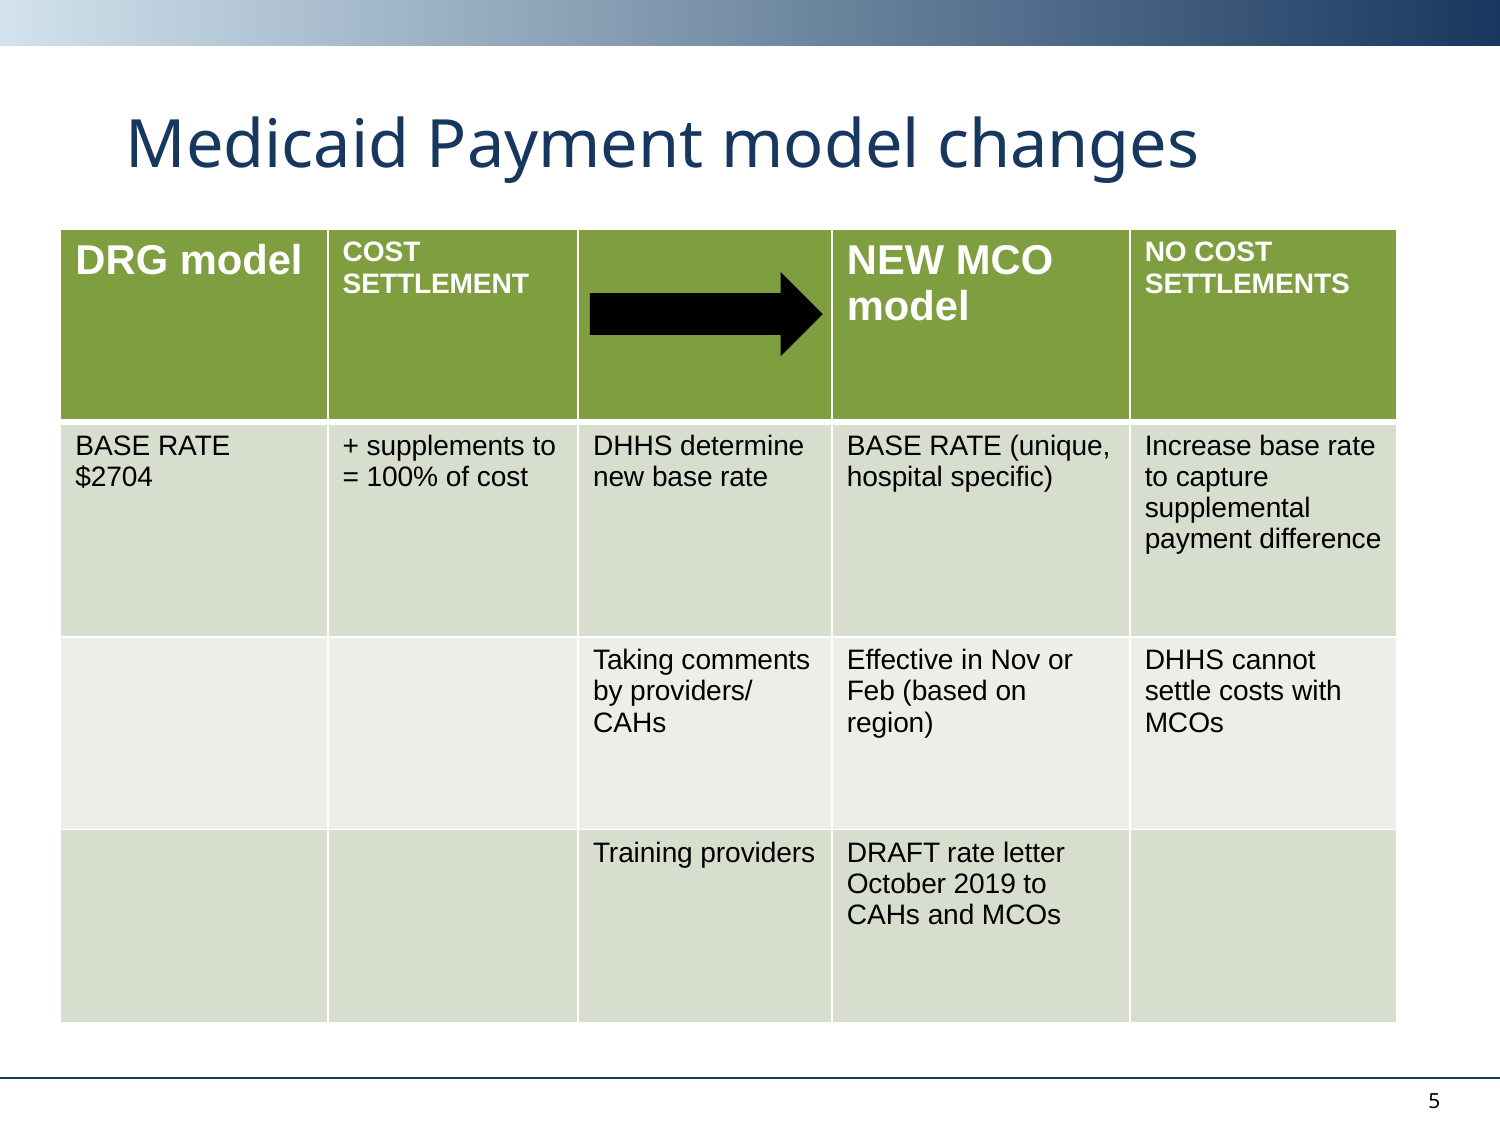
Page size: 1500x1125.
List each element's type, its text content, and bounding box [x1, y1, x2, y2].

table_cell [61, 830, 327, 1022]
slide_number 5 [1362, 1078, 1456, 1125]
table_cell [329, 638, 577, 829]
table_cell Increase base rate to capture supplemental payment difference [1131, 425, 1396, 636]
table_header [579, 230, 831, 419]
table_cell DHHS determine new base rate [579, 425, 831, 636]
table_header NEW MCO model [833, 230, 1129, 419]
table_cell Training providers [579, 830, 831, 1022]
table_cell + supplements to = 100% of cost [329, 425, 577, 636]
table_cell [61, 638, 327, 829]
table_cell [1131, 830, 1396, 1022]
table_cell BASE RATE (unique, hospital specific) [833, 425, 1129, 636]
text_box [589, 271, 823, 357]
table_cell DHHS cannot settle costs with MCOs [1131, 638, 1396, 829]
table_header COST SETTLEMENT [329, 230, 577, 419]
table_header DRG model [61, 230, 327, 419]
table_cell [329, 830, 577, 1022]
table_cell BASE RATE $2704 [61, 425, 327, 636]
title Medicaid Payment model changes [110, 102, 1398, 193]
table_cell DRAFT rate letter October 2019 to CAHs and MCOs [833, 830, 1129, 1022]
table_cell Effective in Nov or Feb (based on region) [833, 638, 1129, 829]
table_cell Taking comments by providers/ CAHs [579, 638, 831, 829]
table_header NO COST SETTLEMENTS [1131, 230, 1396, 419]
